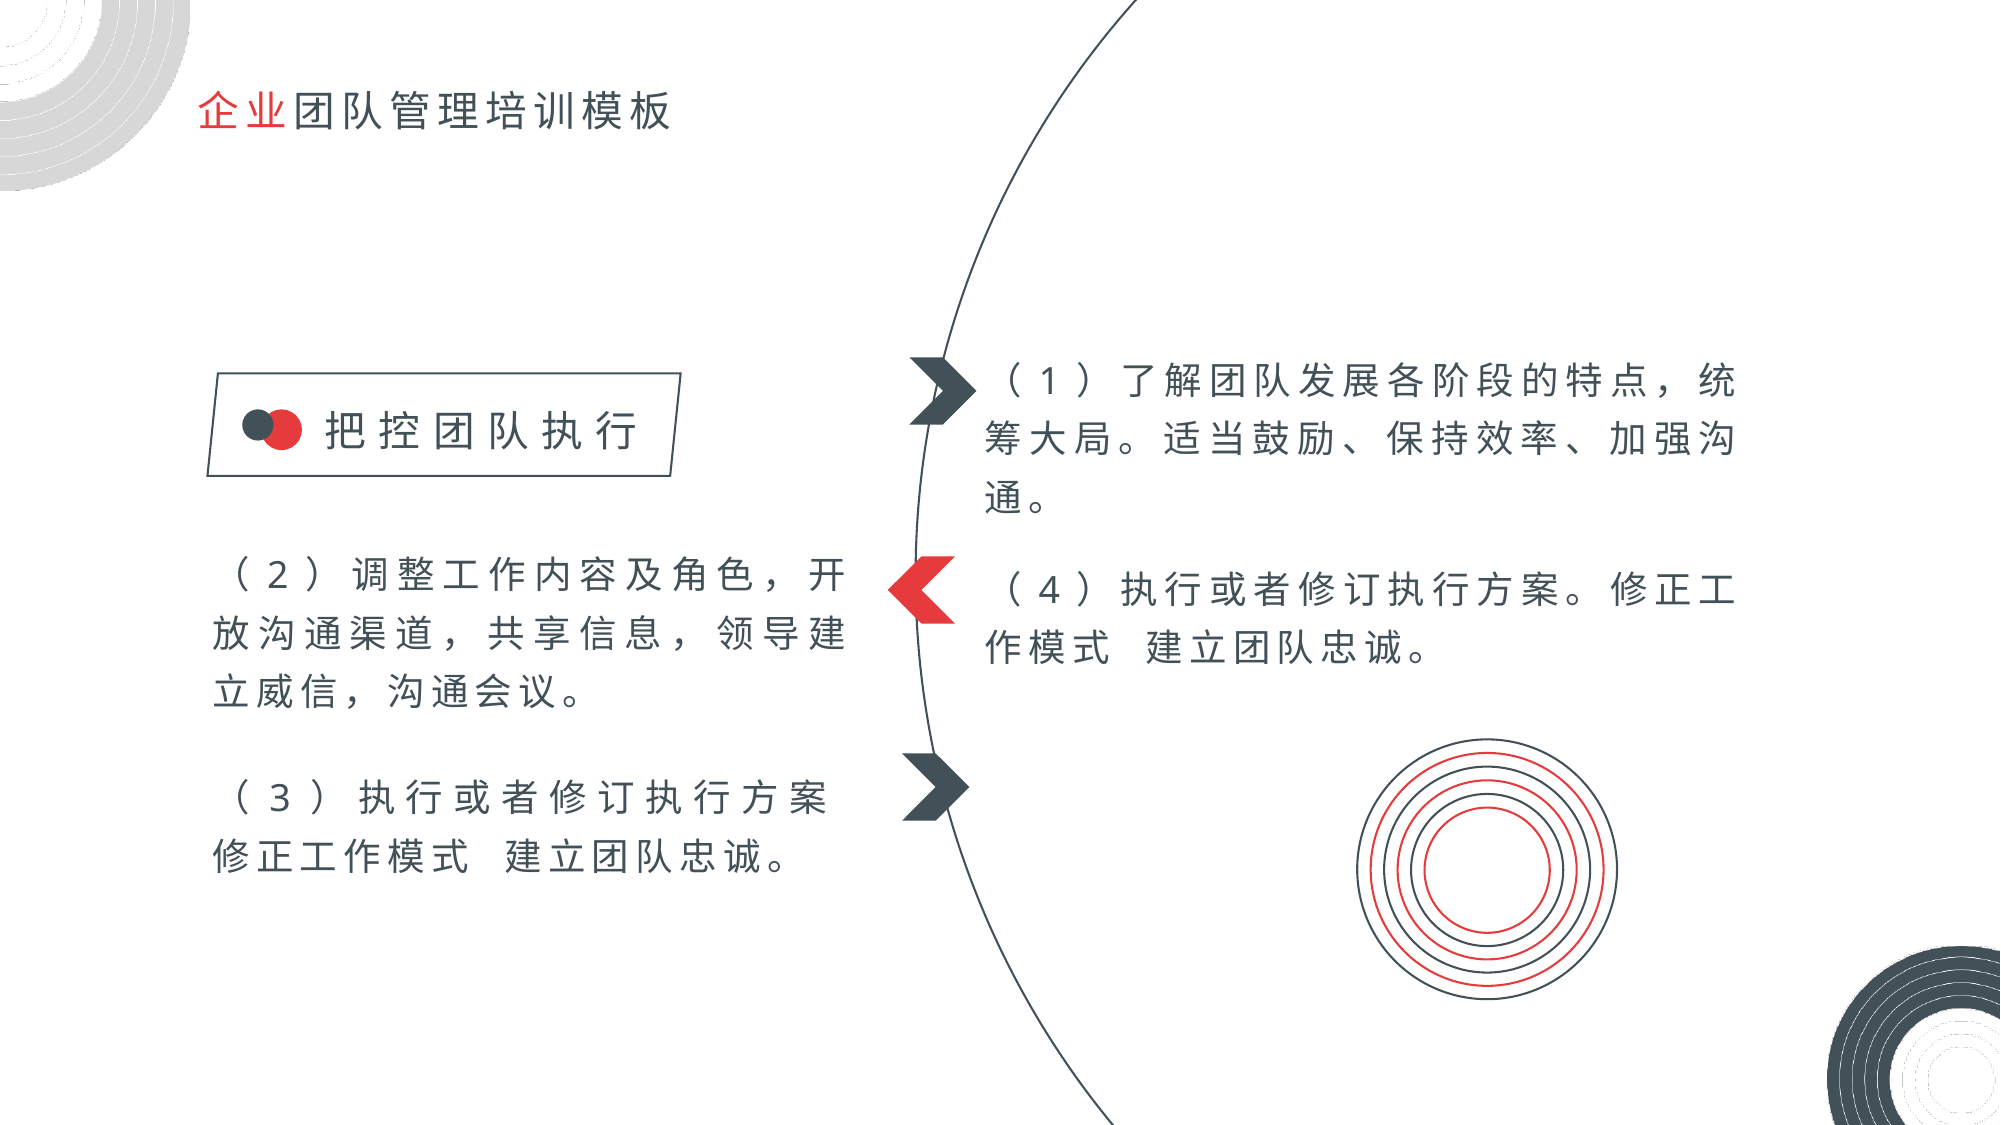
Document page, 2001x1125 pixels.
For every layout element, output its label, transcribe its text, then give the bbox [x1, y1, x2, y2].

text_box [1357, 739, 1618, 1000]
text_box [906, 356, 979, 426]
text_box （2）调整工作内容及角色，开放沟通渠道，共享信息，领导建立威信，沟通会议。 [197, 530, 867, 721]
text_box （3）执行或者修订执行方案 修正工作模式 建立团队忠诚。 [197, 753, 867, 886]
text_box [914, 0, 2000, 1125]
text_box [886, 555, 958, 625]
picture [0, 0, 191, 191]
text_box （4）执行或者修订执行方案。修正工作模式 建立团队忠诚。 [970, 544, 1758, 677]
text_box [899, 752, 971, 822]
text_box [207, 373, 681, 476]
